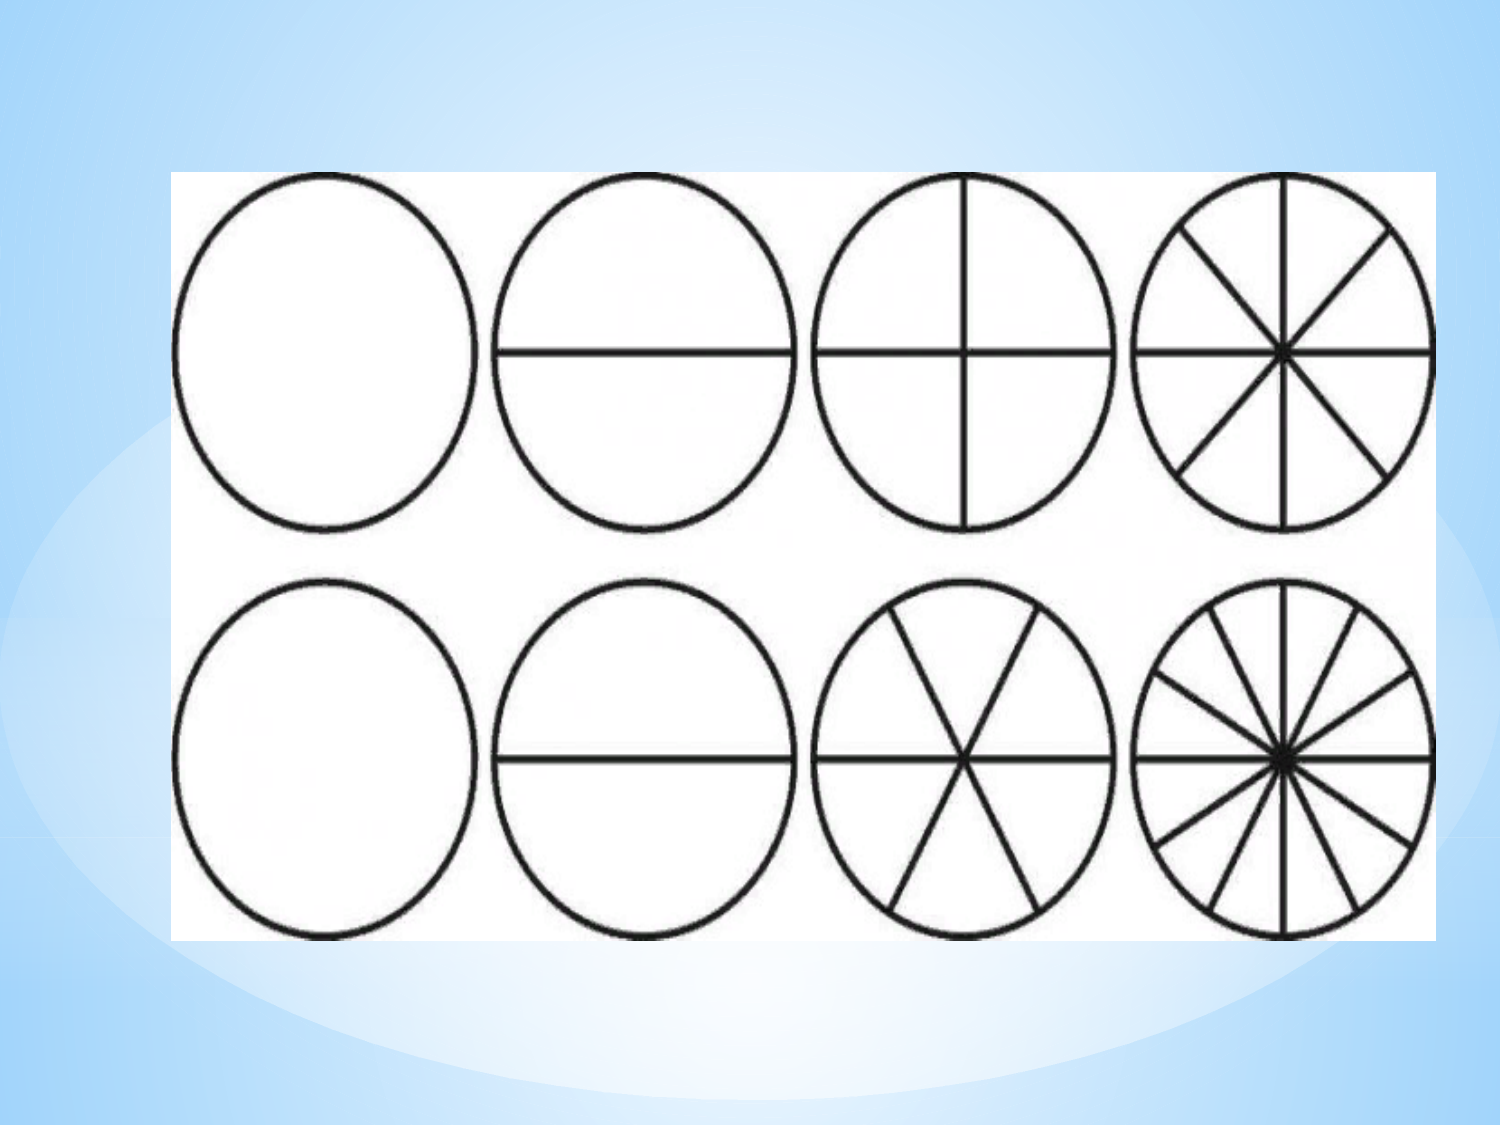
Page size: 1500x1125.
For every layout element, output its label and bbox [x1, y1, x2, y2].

picture [170, 172, 1436, 941]
